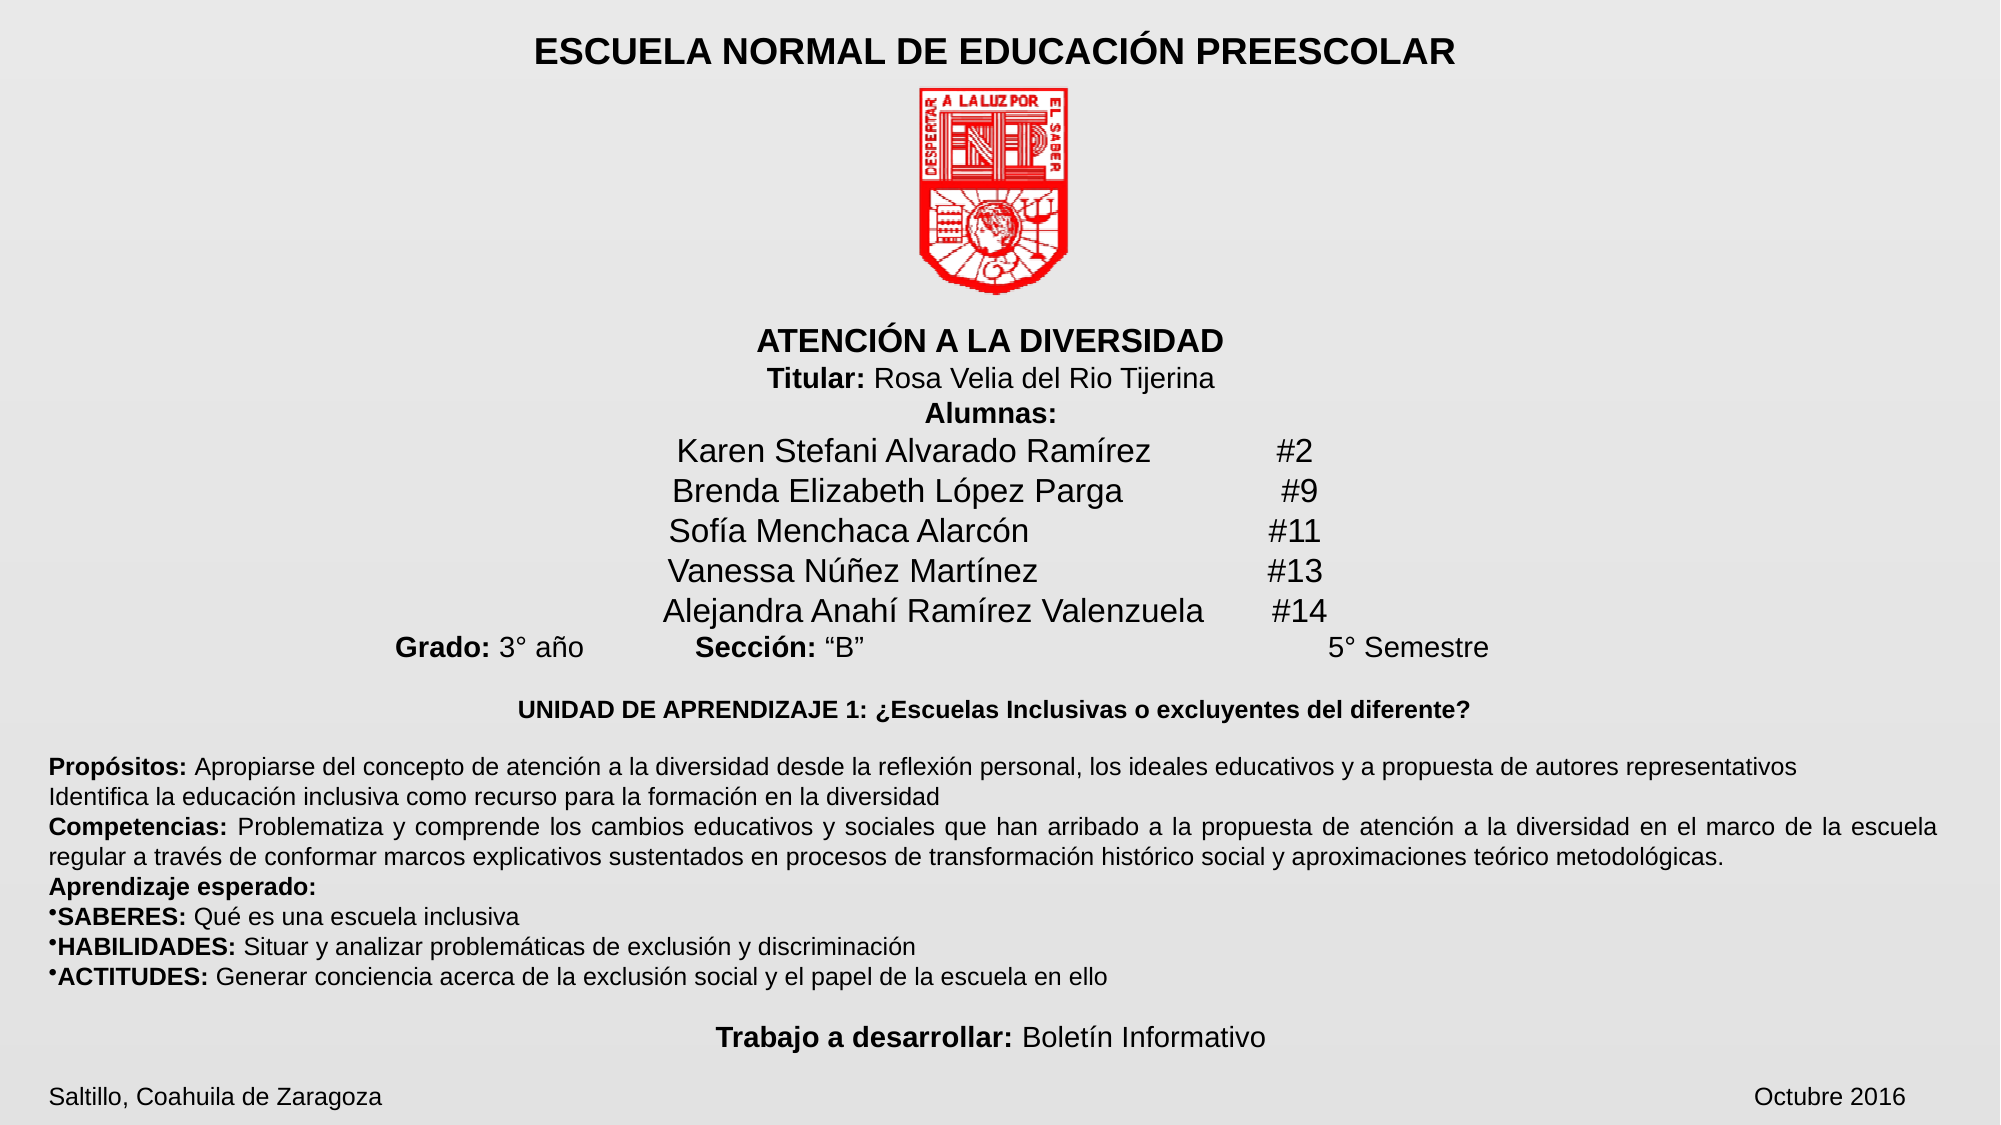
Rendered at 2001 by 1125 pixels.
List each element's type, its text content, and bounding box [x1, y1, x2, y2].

text_box ATENCIÓN A LA DIVERSIDAD Titular: Rosa Velia del Rio Tijerina Alumnas: Karen Stefani Alvarado Ramírez #2 Brenda Elizabeth López Parga #9 Sofía Menchaca Alarcón #11 Vanessa Núñez Martínez #13 Alejandra Anahí Ramírez Valenzuela #14 Grado: 3° año Sección: “B” 5° Semestre UNIDAD DE APRENDIZAJE 1: ¿Escuelas Inclusivas o excluyentes del diferente? Propósitos: Apropiarse del concepto de atención a la diversidad desde la reflexión personal, los ideales educativos y a propuesta de autores representativos Identifica la educación inclusiva como recurso para la formación en la diversidad Competencias: Problematiza y comprende los cambios educativos y sociales que han arribado a la propuesta de atención a la diversidad en el marco de la escuela regular a través de conformar marcos explicativos sustentados en procesos de transformación histórico social y aproximaciones teórico metodológicas. Aprendizaje esperado: SABERES: Qué es una escuela inclusiva HABILIDADES: Situar y analizar problemáticas de exclusión y discriminación ACTITUDES: Generar conciencia acerca de la exclusión social y el papel de la escuela en ello Trabajo a desarrollar: Boletín Informativo Saltillo, Coahuila de Zaragoza Octubre 2016 [33, 311, 1957, 1118]
text_box ESCUELA NORMAL DE EDUCACIÓN PREESCOLAR [518, 19, 1472, 150]
picture [901, 84, 1090, 298]
